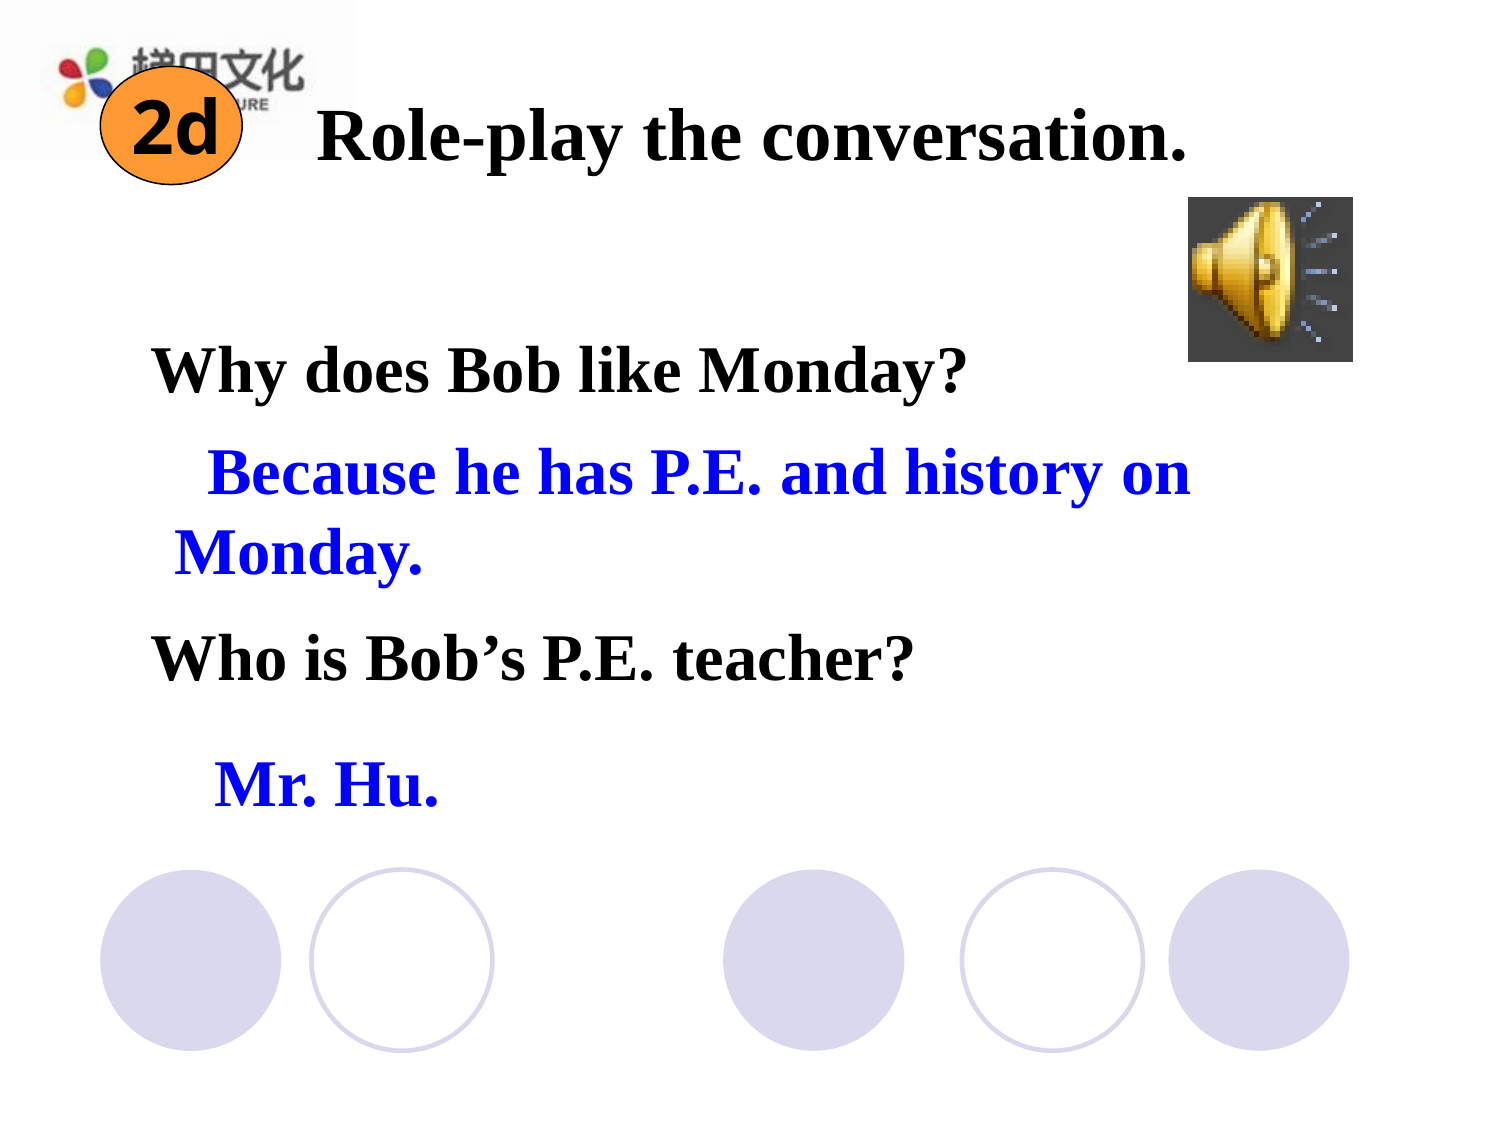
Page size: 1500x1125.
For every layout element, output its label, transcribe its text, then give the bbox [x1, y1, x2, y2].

picture [1186, 196, 1354, 363]
text_box Because he has P.E. and history on Monday. [159, 420, 1379, 596]
text_box [136, 177, 206, 185]
text_box [100, 87, 117, 164]
text_box [140, 66, 202, 72]
text_box Mr. Hu. [183, 716, 1402, 827]
text_box Role-play the conversation. [301, 78, 1204, 183]
text_box Why does Bob like Monday? Who is Bob’s P.E. teacher? [135, 302, 1355, 701]
picture [0, 0, 355, 160]
text_box [238, 105, 243, 146]
text_box 2d [117, 72, 238, 177]
